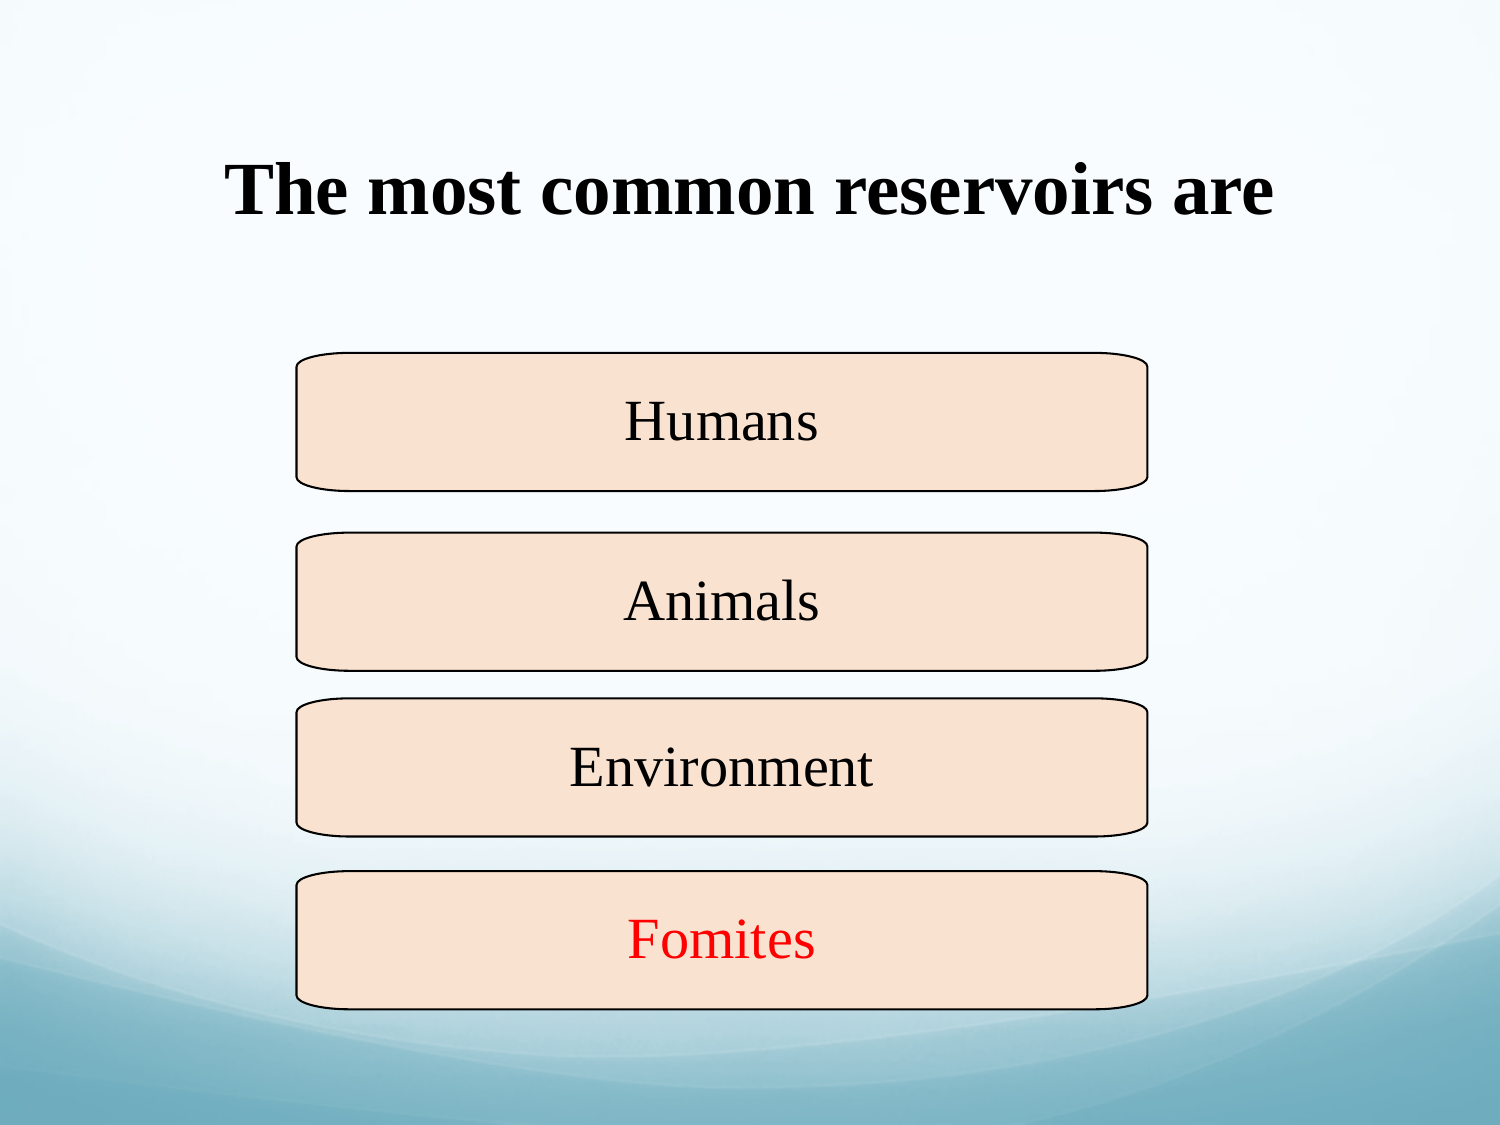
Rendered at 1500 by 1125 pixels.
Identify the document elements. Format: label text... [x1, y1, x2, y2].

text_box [296, 352, 1148, 1010]
title The most common reservoirs are [90, 81, 1410, 237]
picture [0, 0, 1500, 1125]
